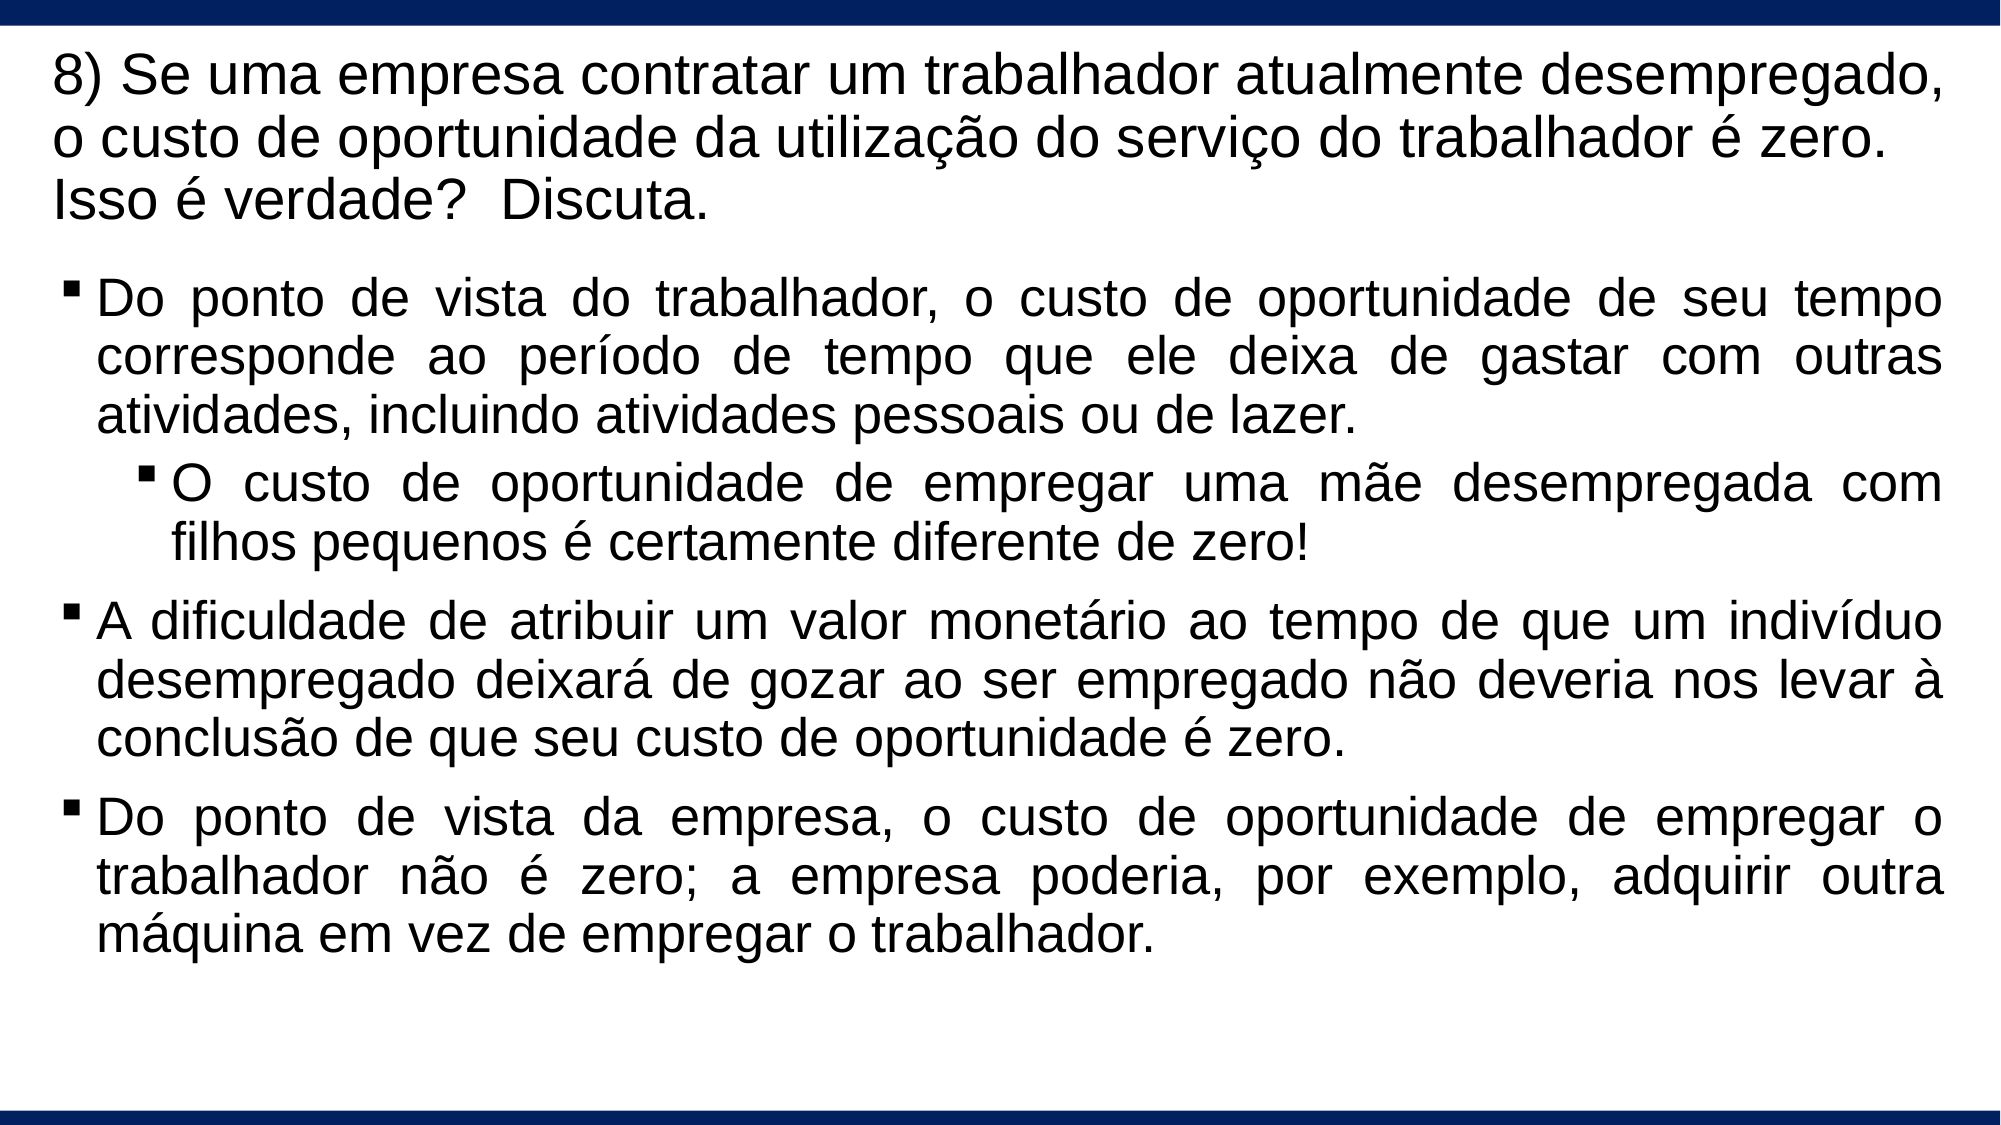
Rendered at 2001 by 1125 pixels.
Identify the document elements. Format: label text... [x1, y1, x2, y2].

list Do ponto de vista do trabalhador, o custo de oportunidade de seu tempo corresponde ao período de tempo que ele deixa de gastar com outras atividades, incluindo atividades pessoais ou de lazer. O custo de oportunidade de empregar uma mãe desempregada com filhos pequenos é certamente diferente de zero! A dificuldade de atribuir um valor monetário ao tempo de que um indivíduo desempregado deixará de gozar ao ser empregado não deveria nos levar à conclusão de que seu custo de oportunidade é zero. Do ponto de vista da empresa, o custo de oportunidade de empregar o trabalhador não é zero; a empresa poderia, por exemplo, adquirir outra máquina em vez de empregar o trabalhador. [44, 261, 1960, 976]
title 8) Se uma empresa contratar um trabalhador atualmente desempregado, o custo de oportunidade da utilização do serviço do trabalhador é zero. Isso é verdade? Discuta. [37, 36, 1972, 254]
